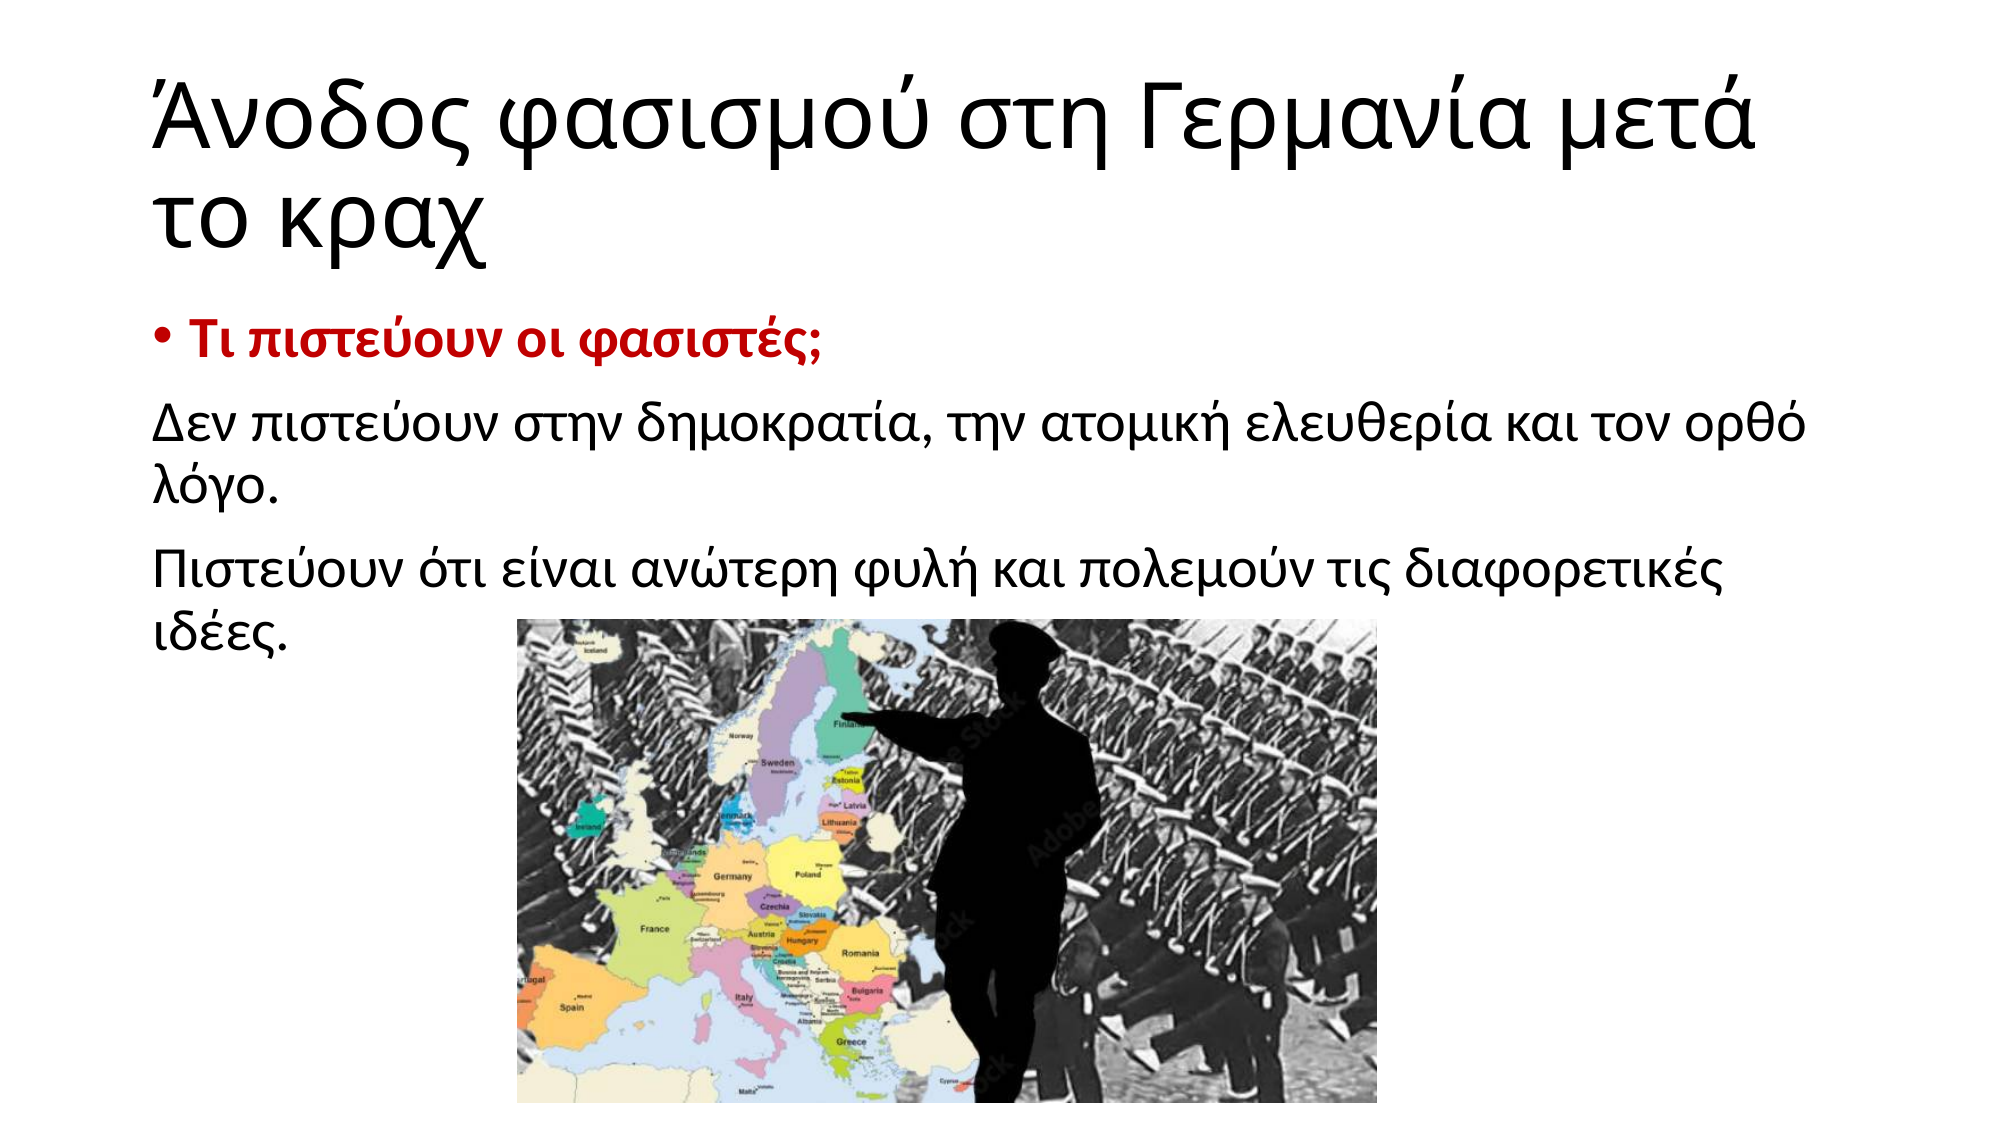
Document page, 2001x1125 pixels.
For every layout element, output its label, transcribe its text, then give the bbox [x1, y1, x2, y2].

title Άνοδος φασισμού στη Γερμανία μετά το κραχ [137, 59, 1863, 278]
picture [517, 619, 1377, 1103]
list Τι πιστεύουν οι φασιστές; Δεν πιστεύουν στην δημοκρατία, την ατομική ελευθερία και τον ορθό λόγο. Πιστεύουν ότι είναι ανώτερη φυλή και πολεμούν τις διαφορετικές ιδέες. [137, 299, 1863, 1014]
